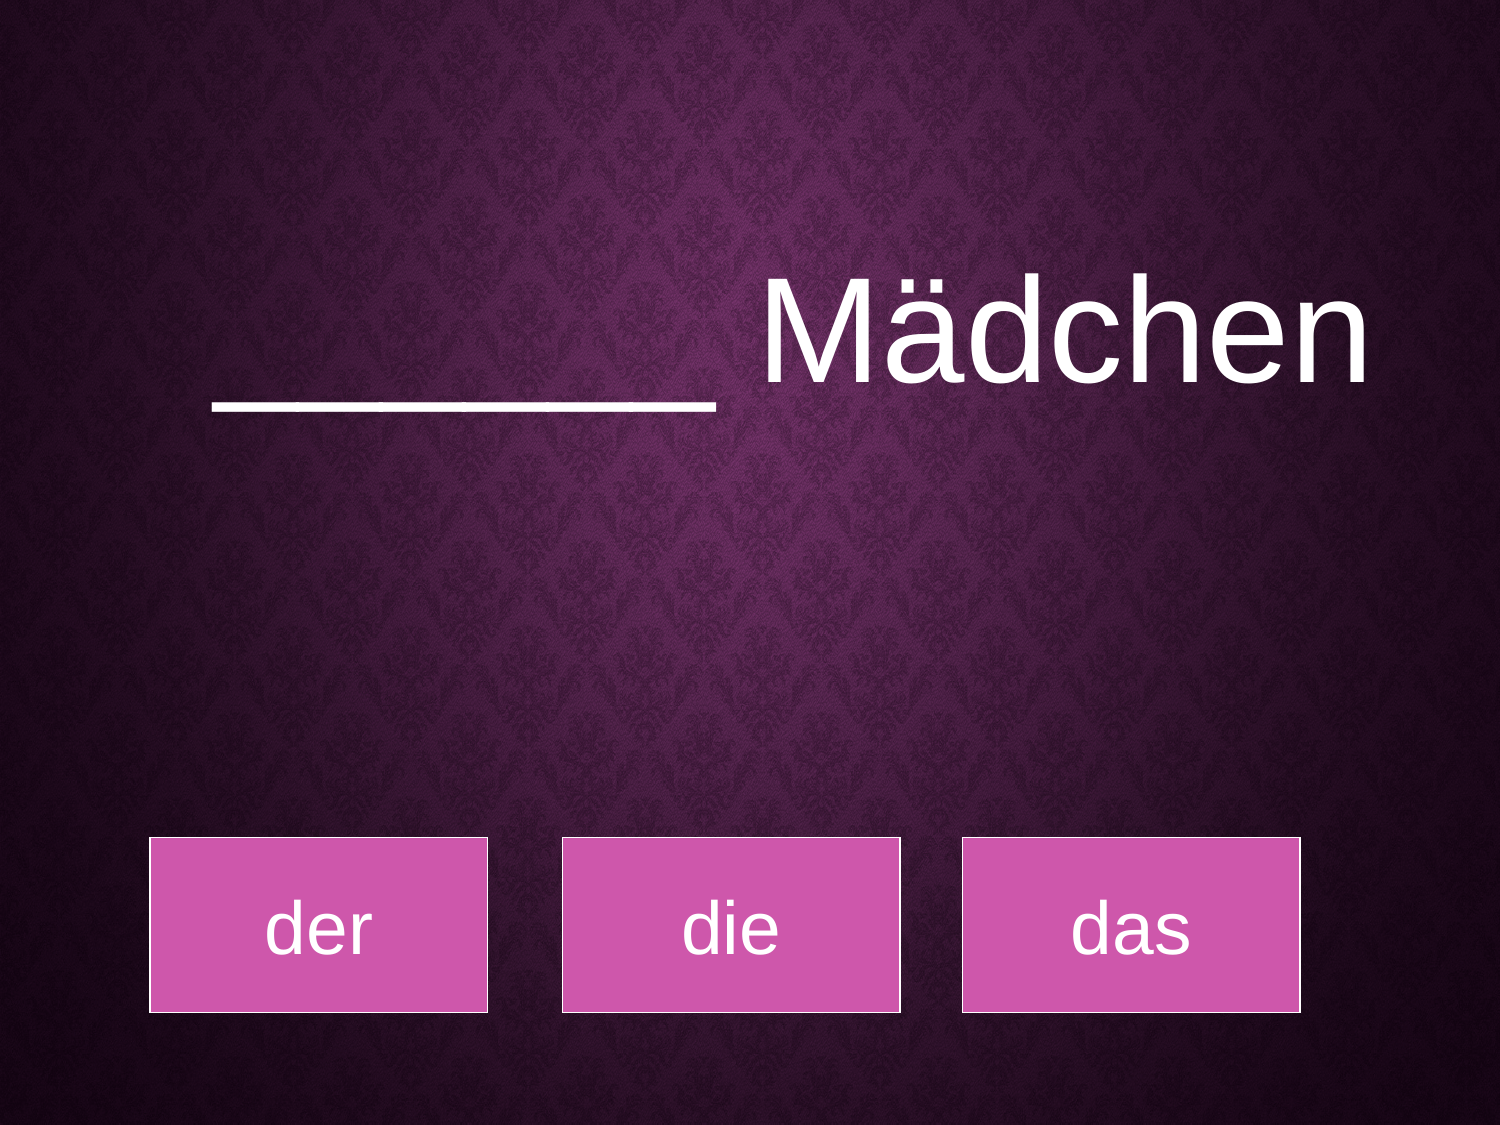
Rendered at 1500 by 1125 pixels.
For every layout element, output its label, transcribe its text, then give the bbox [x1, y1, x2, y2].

text_box der [150, 837, 488, 1013]
text_box die [562, 837, 900, 1013]
text_box ______ Mädchen [199, 224, 1413, 420]
text_box das [962, 837, 1300, 1013]
